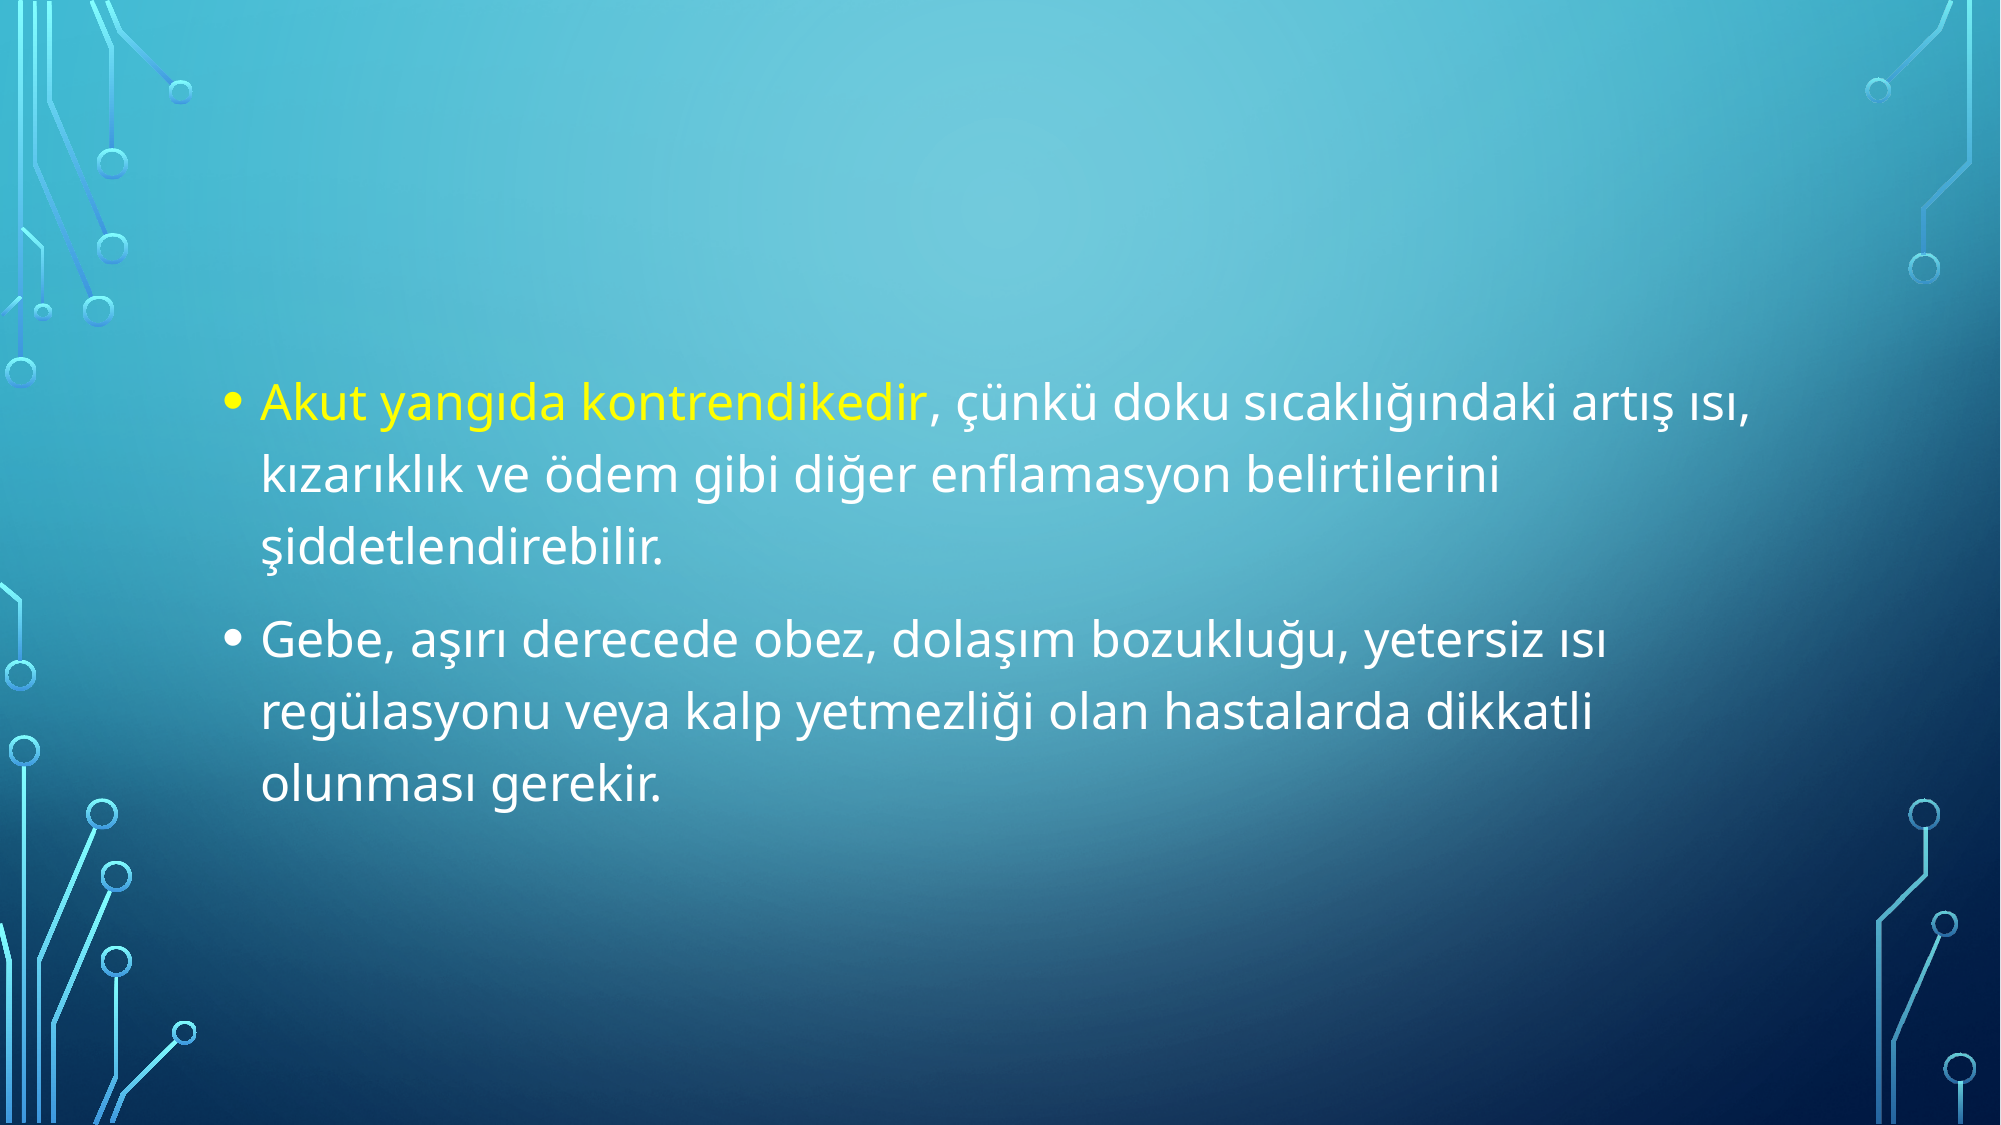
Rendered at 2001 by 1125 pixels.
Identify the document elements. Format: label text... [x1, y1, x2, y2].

list Akut yangıda kontrendikedir, çünkü doku sıcaklığındaki artış ısı, kızarıklık ve ödem gibi diğer enflamasyon belirtilerini şiddetlendirebilir. Gebe, aşırı derecede obez, dolaşım bozukluğu, yetersiz ısı regülasyonu veya kalp yetmezliği olan hastalarda dikkatli olunması gerekir. [207, 350, 1833, 848]
